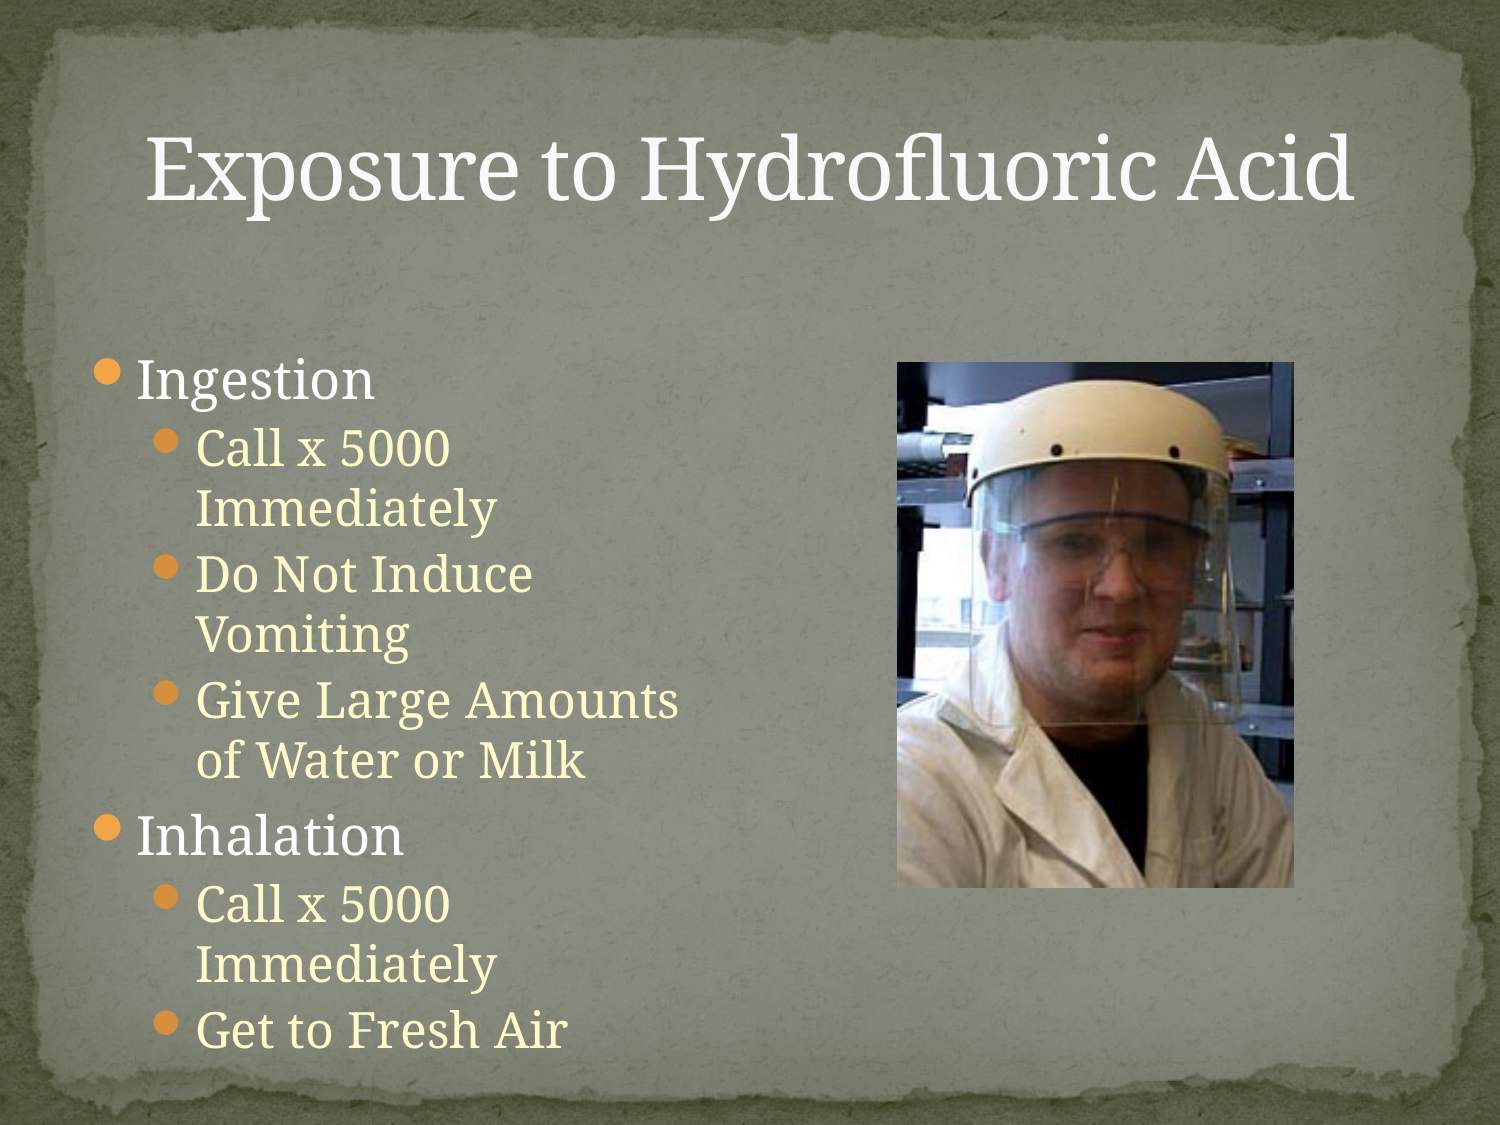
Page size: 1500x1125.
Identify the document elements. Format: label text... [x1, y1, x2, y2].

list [900, 365, 1292, 886]
list Ingestion Call x 5000 Immediately Do Not Induce Vomiting Give Large Amounts of Water or Milk Inhalation Call x 5000 Immediately Get to Fresh Air [74, 337, 742, 1001]
title Exposure to Hydrofluoric Acid [74, 24, 1425, 225]
